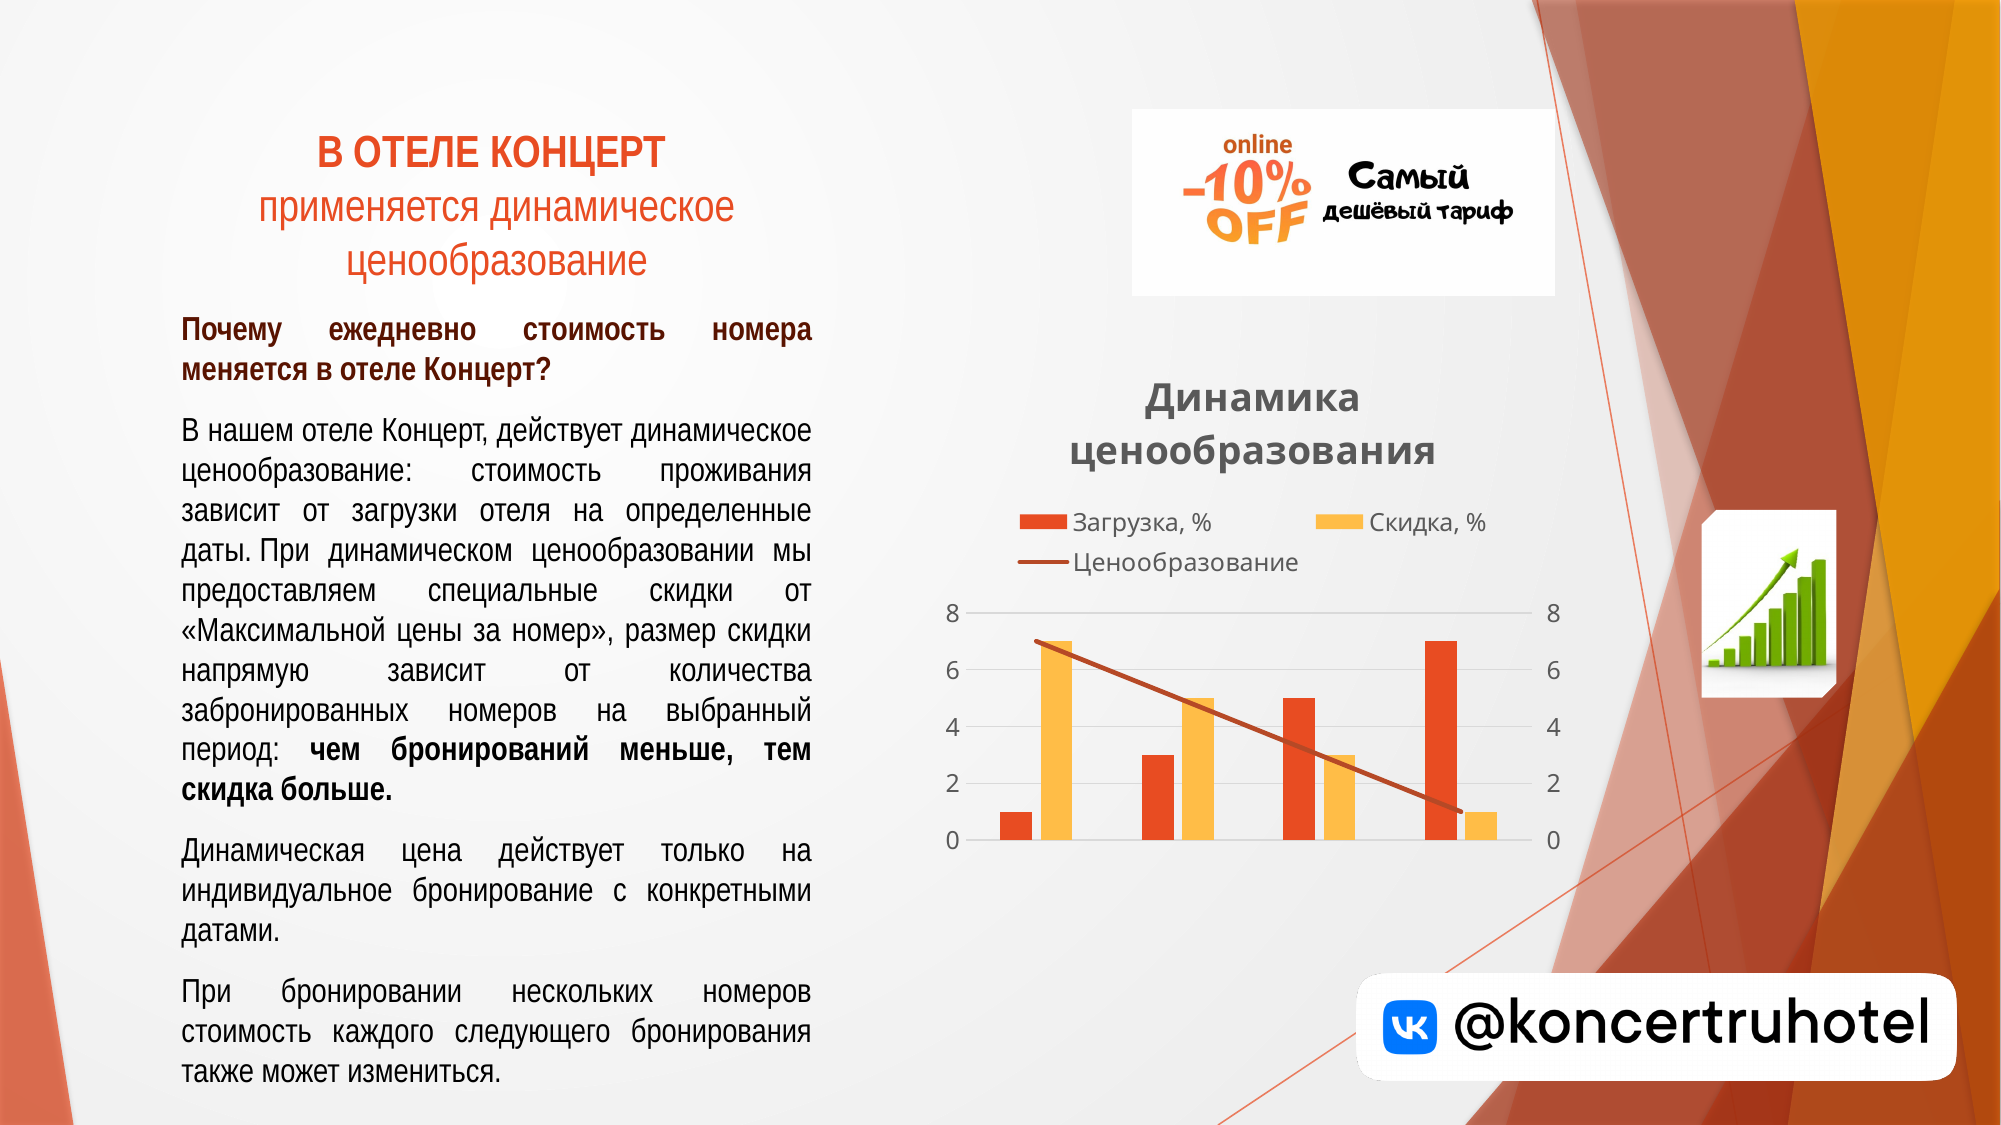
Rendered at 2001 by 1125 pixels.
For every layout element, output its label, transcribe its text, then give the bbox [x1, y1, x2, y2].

title В ОТЕЛЕ КОНЦЕРТ применяется динамическое ценообразование [166, 113, 828, 292]
list Почему ежедневно стоимость номера меняется в отеле Концерт? В нашем отеле Концерт, действует динамическое ценообразование: стоимость проживания зависит от загрузки отеля на определенные даты. При динамическом ценообразовании мы предоставляем специальные скидки от «Максимальной цены за номер», размер скидки напрямую зависит от количества забронированных номеров на выбранный период: чем бронирований меньше, тем скидка больше. Динамическая цена действует только на индивидуальное бронирование с конкретными датами. При бронировании нескольких номеров стоимость каждого следующего бронирования также может измениться. [166, 299, 828, 1103]
picture [1131, 109, 1556, 297]
chart [932, 338, 1575, 869]
picture [1701, 509, 1837, 699]
picture [1356, 972, 1958, 1082]
